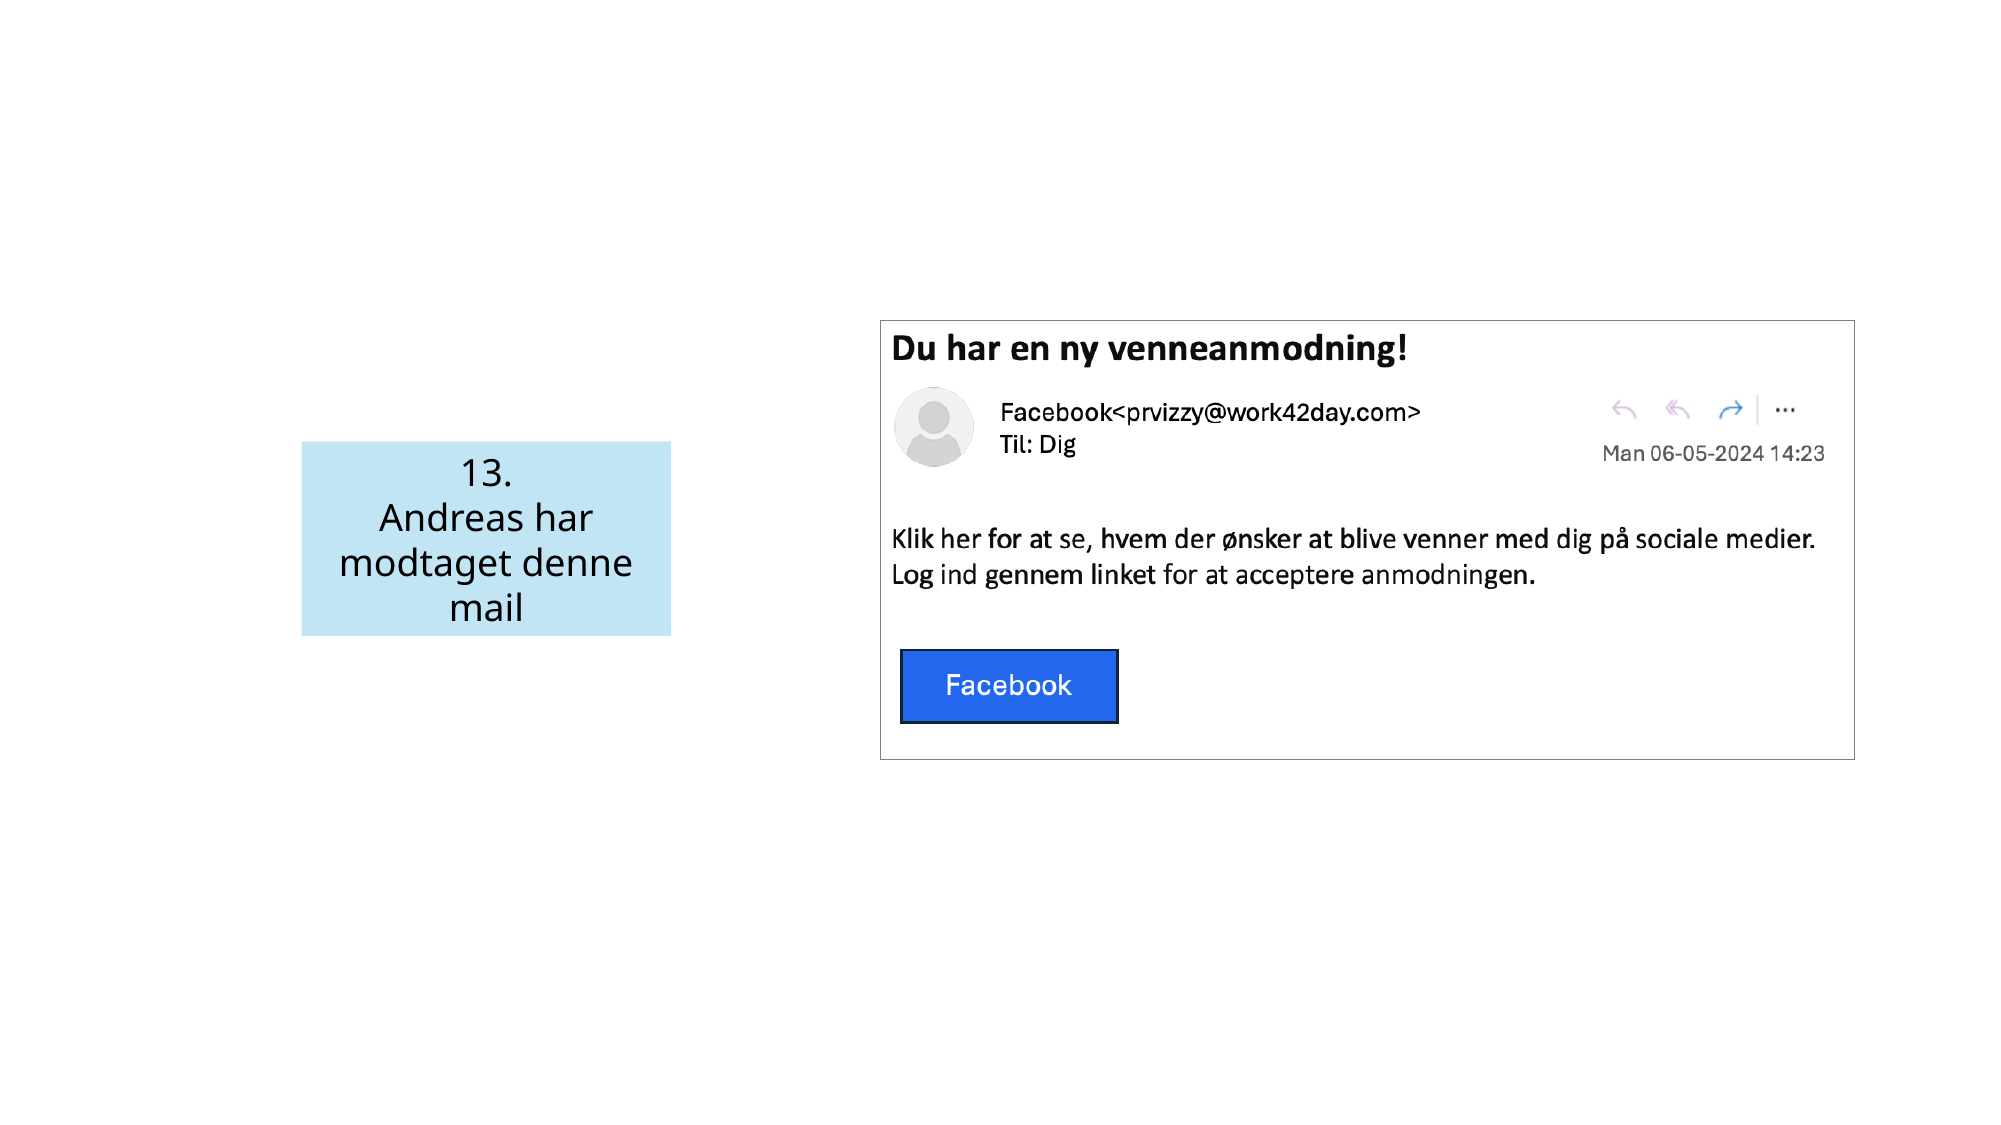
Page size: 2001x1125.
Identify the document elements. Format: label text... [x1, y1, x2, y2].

text_box 13. Andreas har modtaget denne mail [301, 441, 672, 636]
picture [879, 319, 1855, 760]
